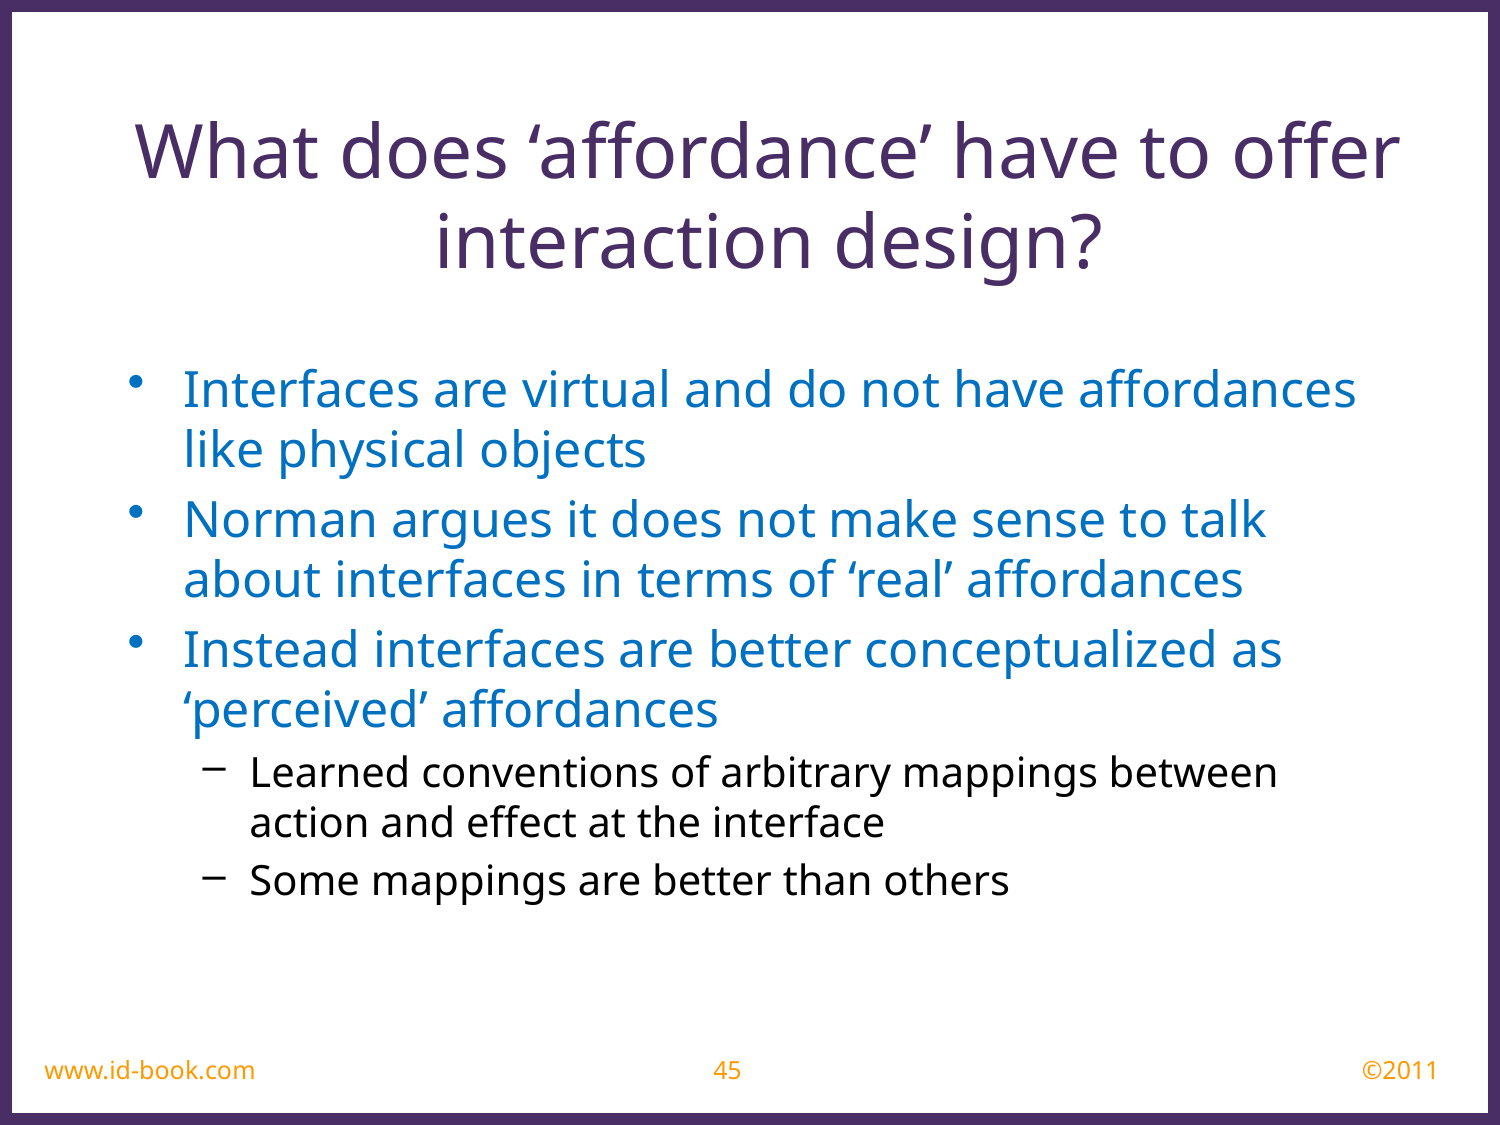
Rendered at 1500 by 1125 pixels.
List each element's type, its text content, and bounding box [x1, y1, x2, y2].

footer 45 [489, 1046, 966, 1125]
list Interfaces are virtual and do not have affordances like physical objects Norman argues it does not make sense to talk about interfaces in terms of ‘real’ affordances Instead interfaces are better conceptualized as ‘perceived’ affordances Learned conventions of arbitrary mappings between action and effect at the interface Some mappings are better than others [112, 350, 1388, 1025]
slide_number www.id-book.com [29, 1046, 380, 1125]
title What does ‘affordance’ have to offer interaction design? [112, 99, 1425, 288]
picture [0, 0, 1500, 1125]
